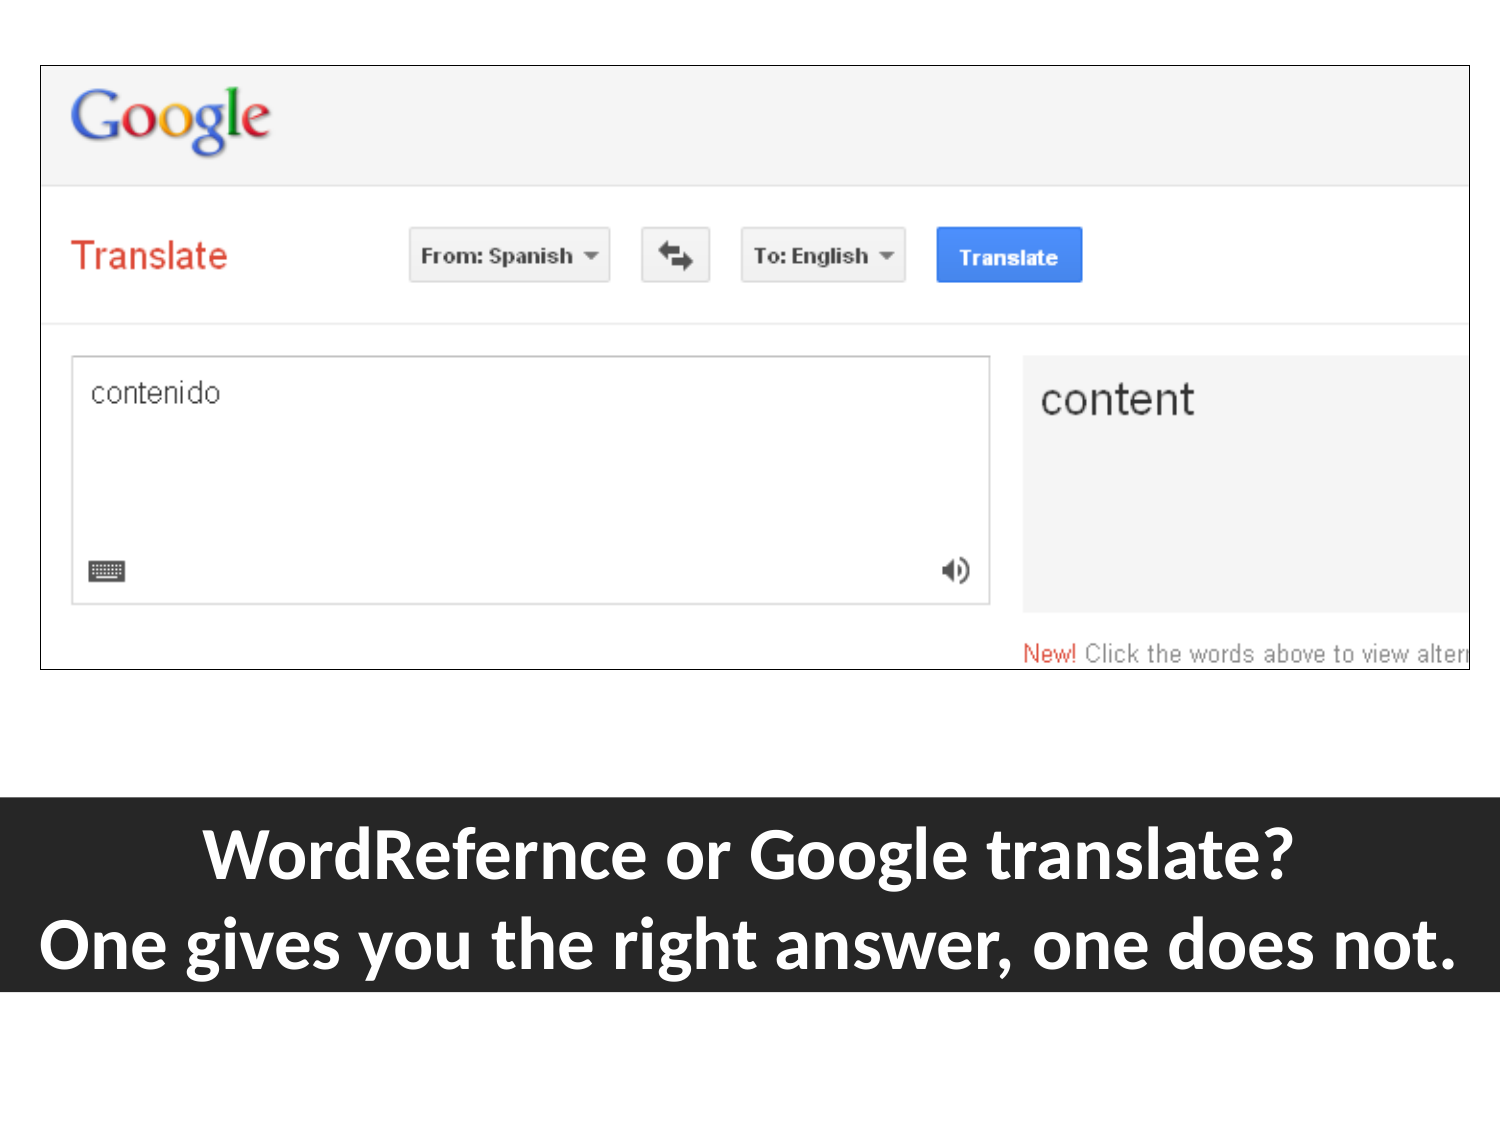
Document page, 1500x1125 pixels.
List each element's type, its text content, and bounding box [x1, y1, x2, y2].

picture [41, 66, 1469, 670]
text_box WordRefernce or Google translate? One gives you the right answer, one does not. [0, 797, 1500, 993]
